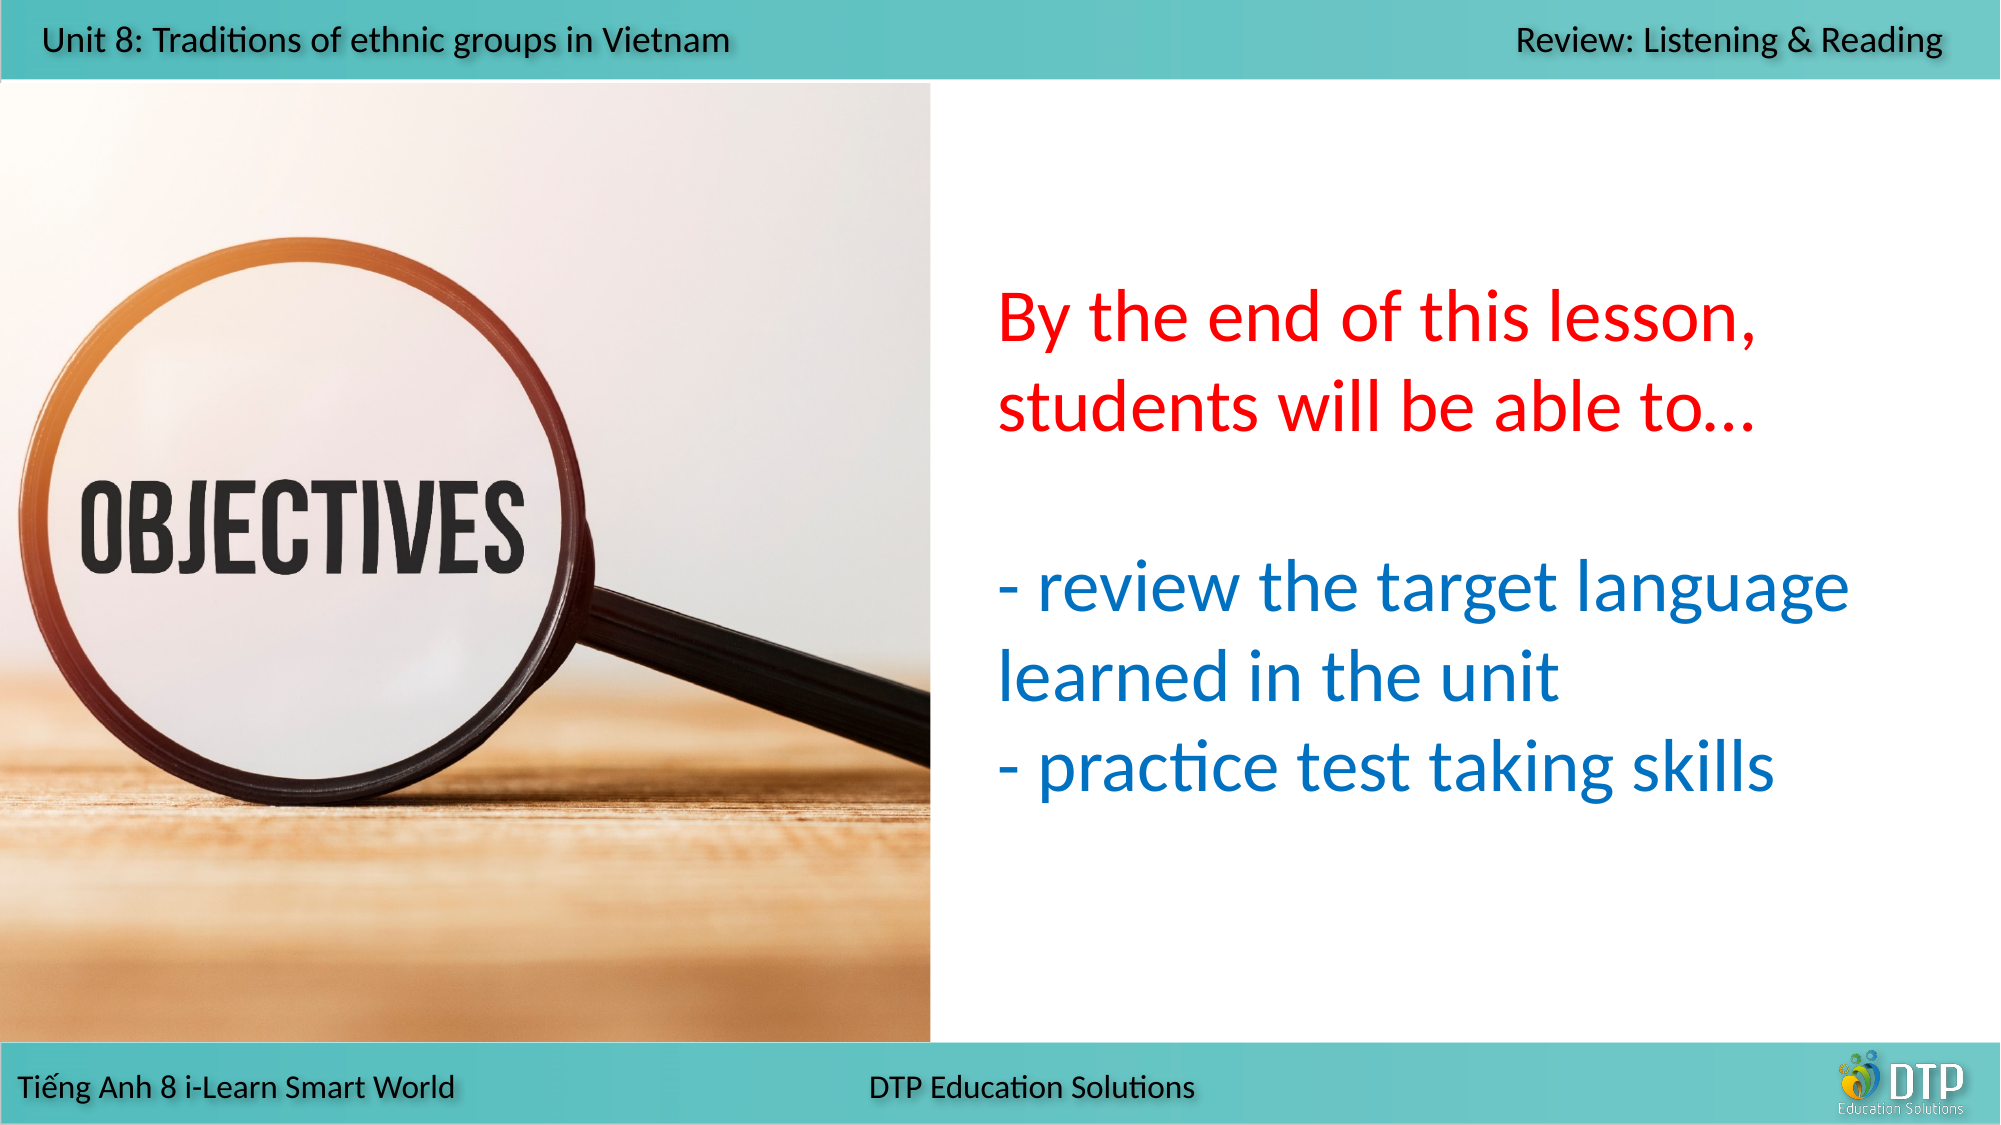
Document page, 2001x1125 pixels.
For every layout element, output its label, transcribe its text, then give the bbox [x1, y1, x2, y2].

picture [0, 0, 2000, 1125]
text_box By the end of this lesson, students will be able to… - review the target language learned in the unit - practice test taking skills [982, 259, 2000, 860]
